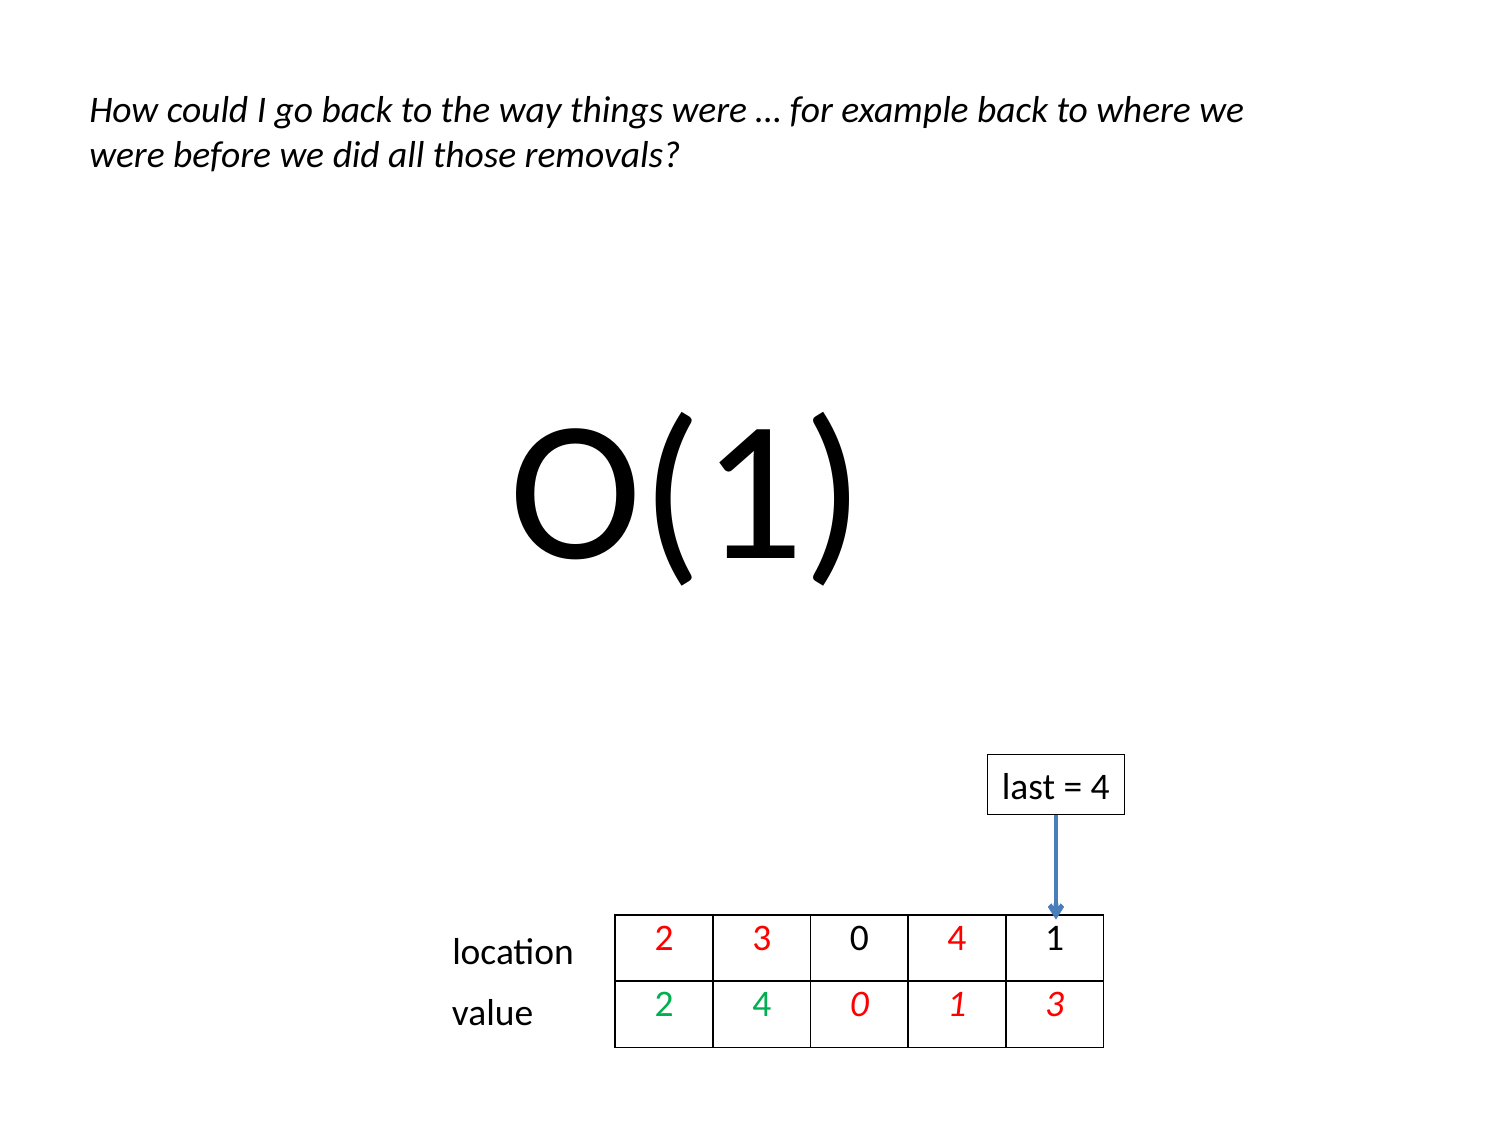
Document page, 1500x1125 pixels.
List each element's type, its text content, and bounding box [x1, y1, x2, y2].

table_header 3 [714, 916, 810, 980]
text_box O(1) [494, 351, 880, 606]
table_header 2 [616, 916, 712, 980]
text_box How could I go back to the way things were … for example back to where we were before we did all those removals? [74, 78, 1261, 183]
table_header 4 [909, 916, 1005, 980]
table_cell 2 [616, 982, 712, 1047]
table_cell 1 [909, 982, 1005, 1047]
text_box last = 4 [987, 754, 1125, 815]
text_box location [437, 919, 589, 980]
table_cell 3 [1007, 982, 1103, 1047]
text_box value [437, 980, 549, 1040]
table_cell 0 [811, 982, 907, 1047]
table_header 1 [1007, 916, 1103, 980]
table_header 0 [811, 916, 907, 980]
table_cell 4 [714, 982, 810, 1047]
